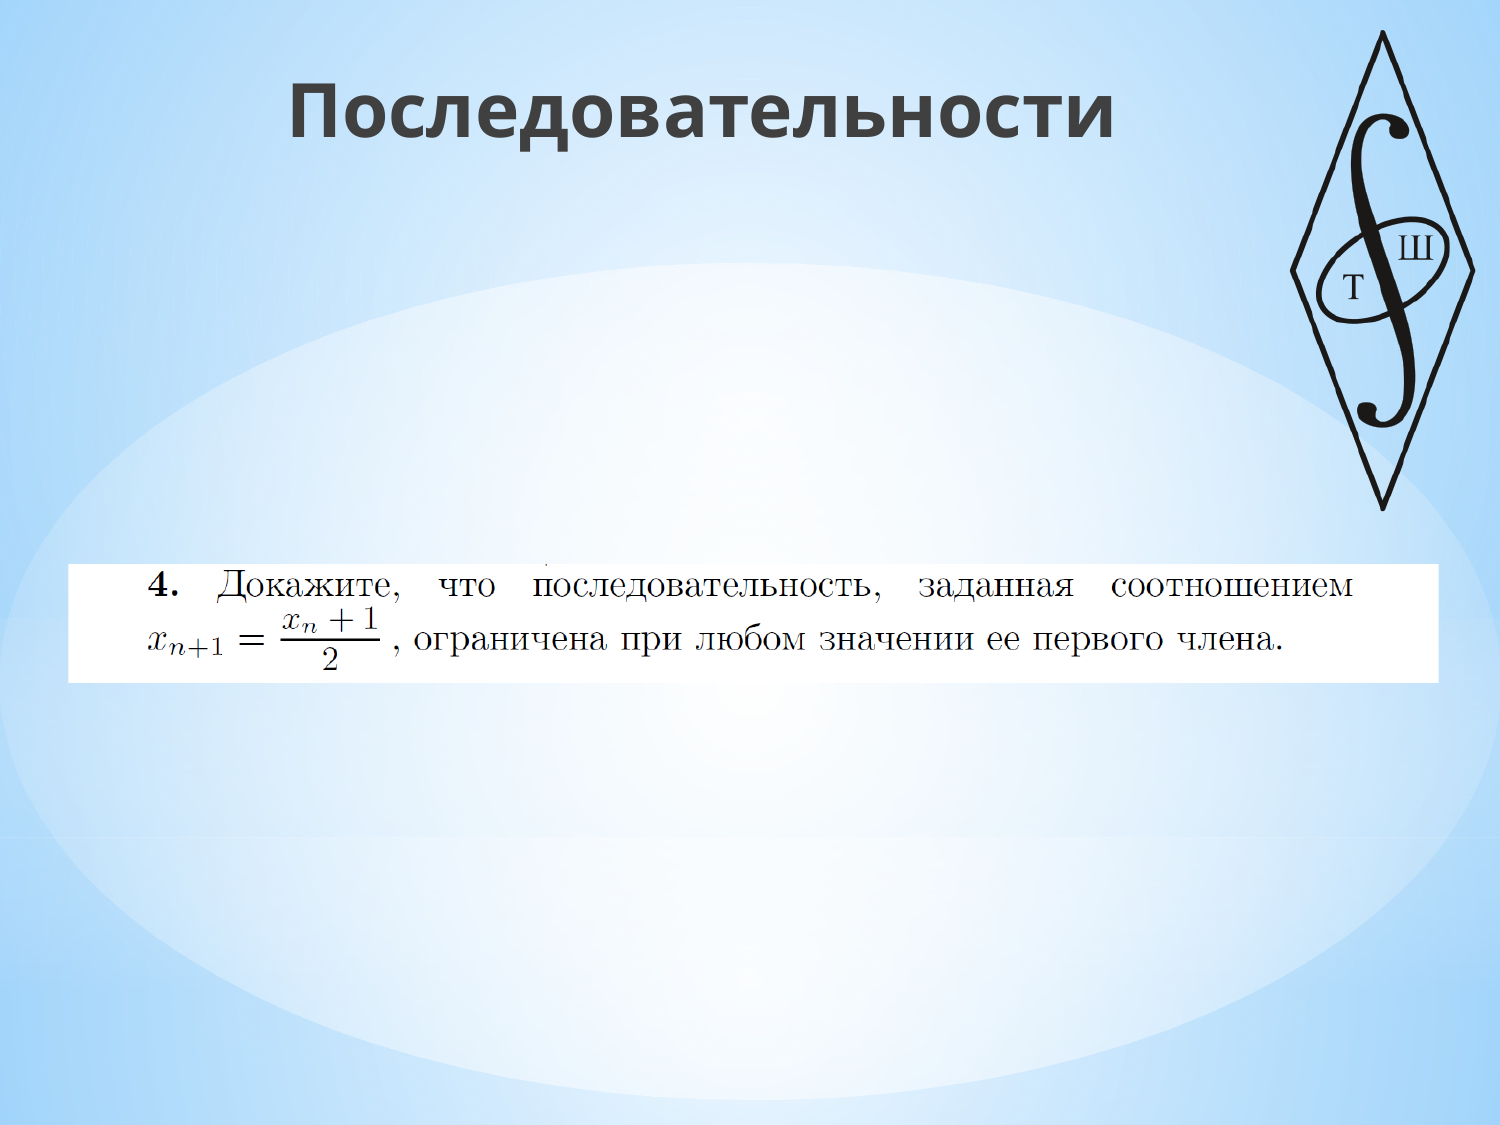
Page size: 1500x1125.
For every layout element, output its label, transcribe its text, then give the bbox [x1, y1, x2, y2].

picture [1266, 18, 1495, 518]
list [68, 564, 1439, 683]
title Последовательности [64, 54, 1134, 243]
